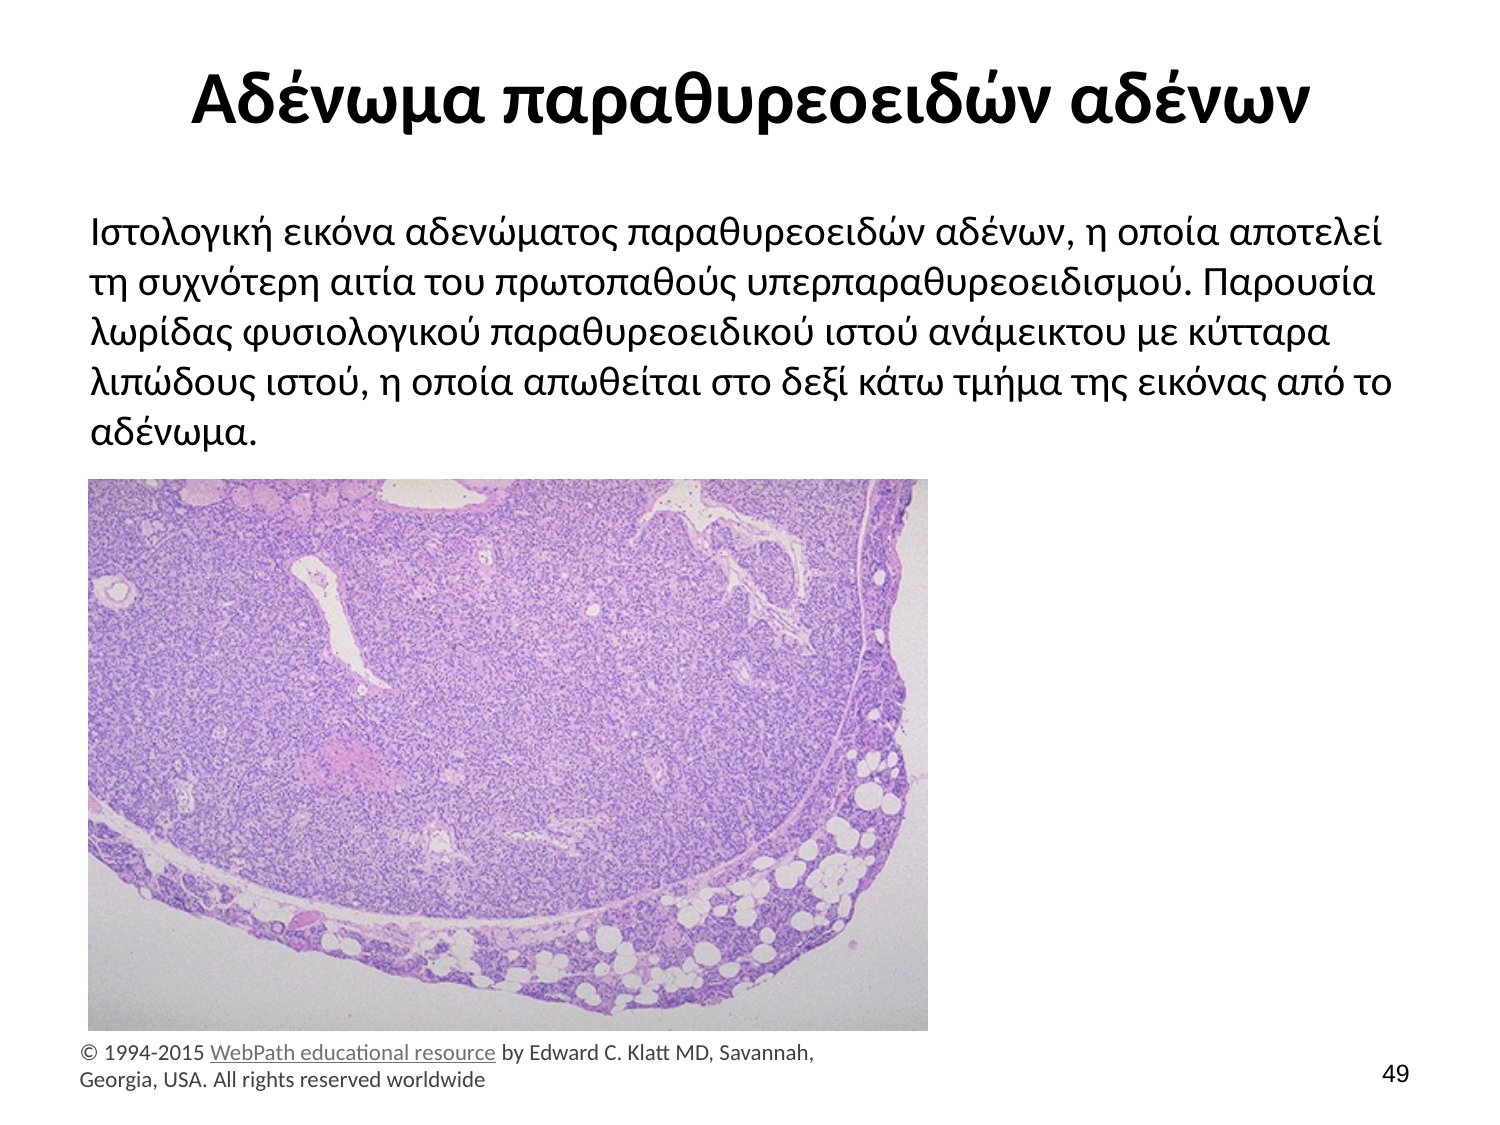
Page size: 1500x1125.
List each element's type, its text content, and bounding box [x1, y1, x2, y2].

list Ιστολογική εικόνα αδενώματος παραθυρεοειδών αδένων, η οποία αποτελεί τη συχνότερη αιτία του πρωτοπαθούς υπερπαραθυρεοειδισμού. Παρουσία λωρίδας φυσιολογικού παραθυρεοειδικού ιστού ανάμεικτου με κύτταρα λιπώδους ιστού, η οποία απωθείται στο δεξί κάτω τμήμα της εικόνας από το αδένωμα. [75, 196, 1425, 1024]
picture [88, 479, 928, 1031]
text_box © 1994-2015 WebPath educational resource by Edward C. Klatt MD, Savannah, Georgia, USA. All rights reserved worldwide [64, 1029, 895, 1100]
slide_number 48 [1074, 1042, 1425, 1103]
title Αδένωμα παραθυρεοειδών αδένων [76, 19, 1427, 169]
